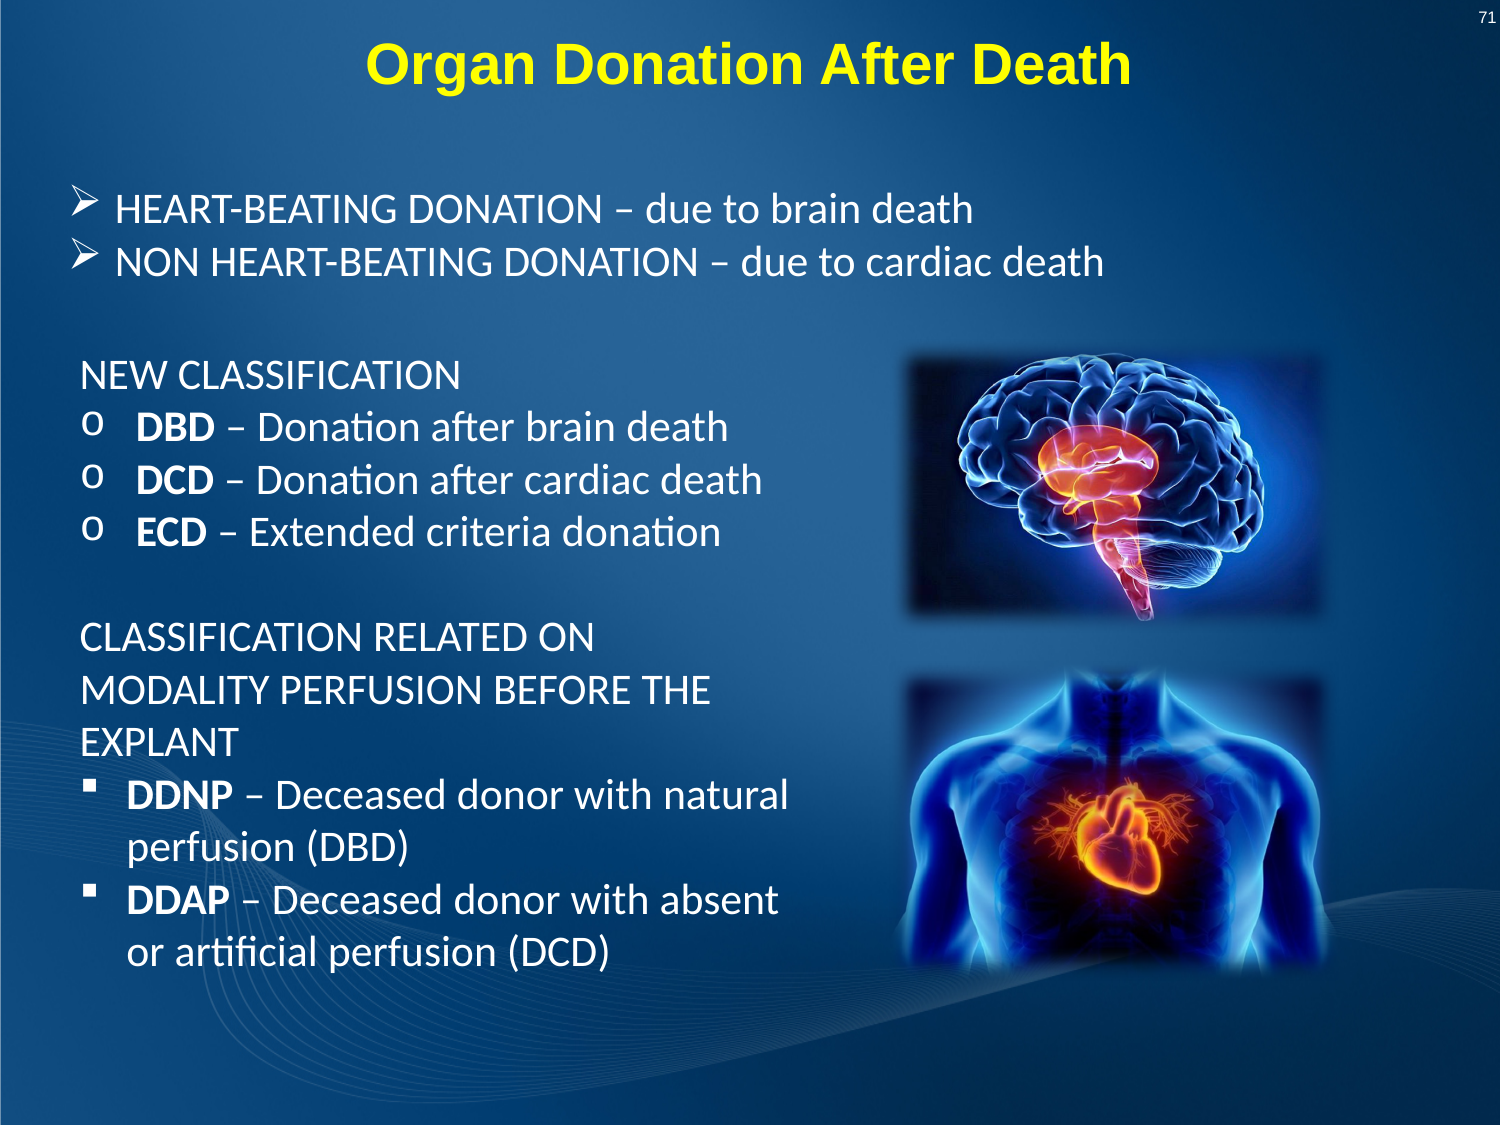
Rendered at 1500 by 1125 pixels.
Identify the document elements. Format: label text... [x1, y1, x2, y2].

picture [0, 0, 1500, 1125]
text_box NEW CLASSIFICATION DBD – Donation after brain death DCD – Donation after cardiac death ECD – Extended criteria donation CLASSIFICATION RELATED ON MODALITY PERFUSION BEFORE THE EXPLANT DDNP – Deceased donor with natural perfusion (DBD) DDAP – Deceased donor with absent or artificial perfusion (DCD) [64, 337, 810, 1028]
text_box Organ Donation After Death [8, 19, 1492, 104]
text_box HEART-BEATING DONATION – due to brain death NON HEART-BEATING DONATION – due to cardiac death [53, 172, 1447, 443]
